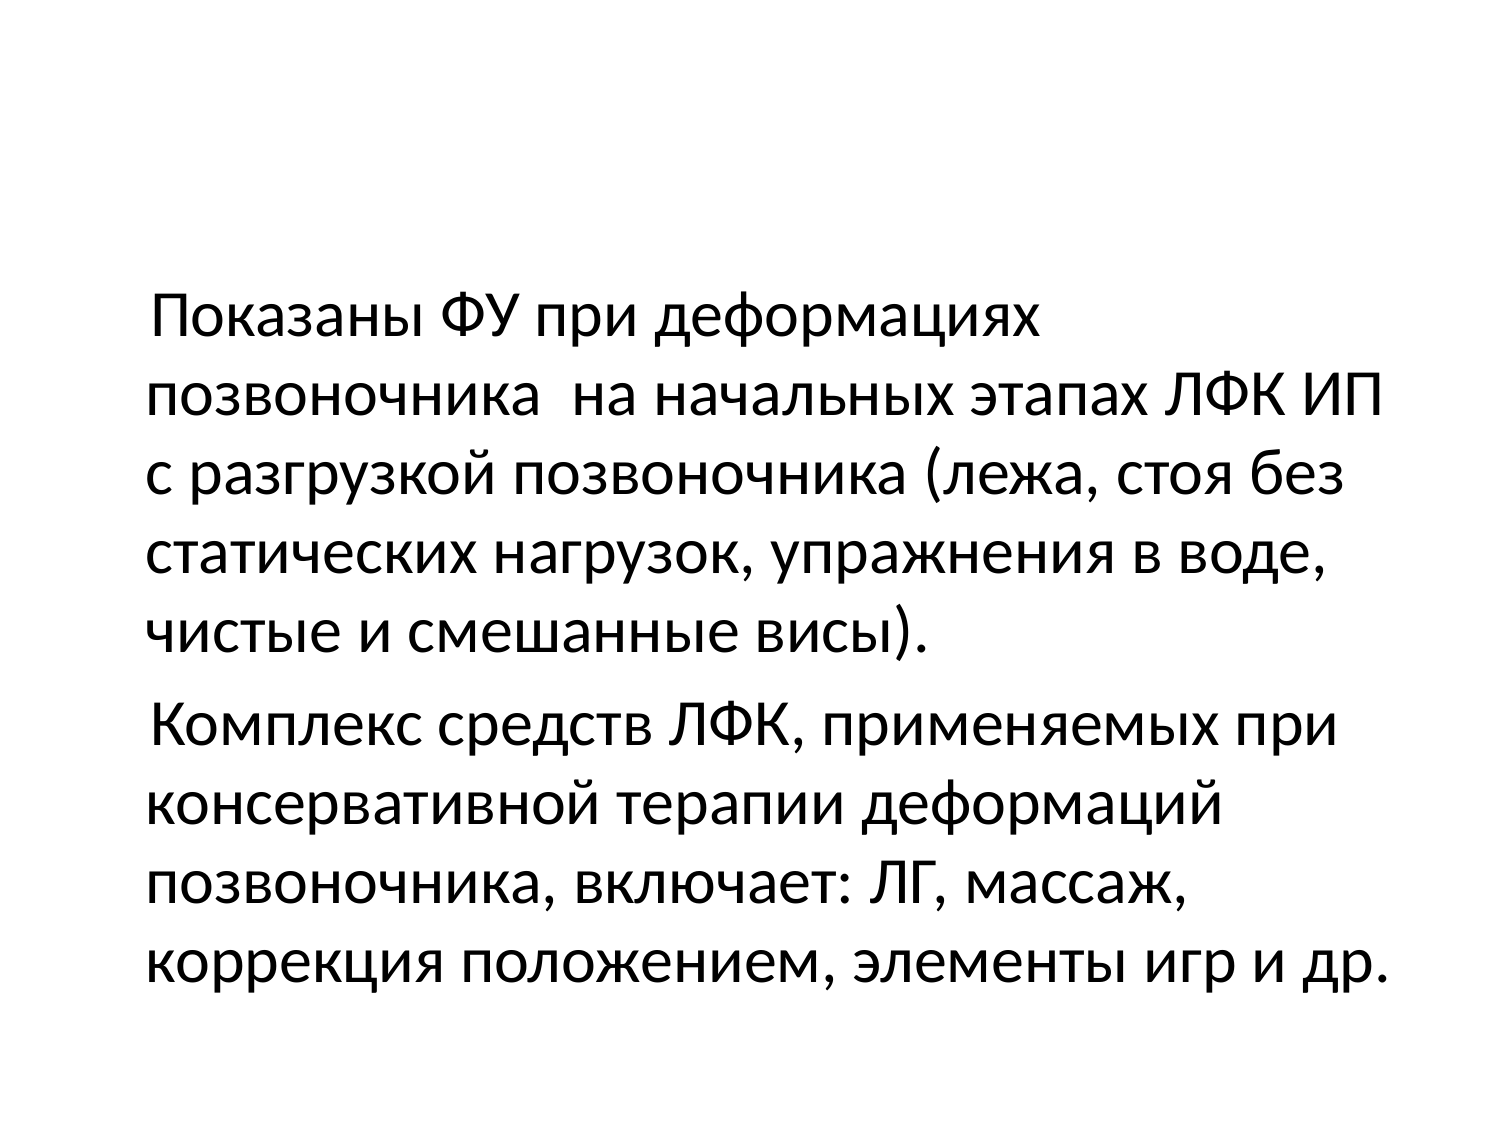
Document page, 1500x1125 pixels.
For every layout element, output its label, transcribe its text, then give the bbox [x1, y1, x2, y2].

list Показаны ФУ при деформациях позвоночника на начальных этапах ЛФК ИП с разгрузкой позвоночника (лежа, стоя без статических нагрузок, упражнения в воде, чистые и смешанные висы). Комплекс средств ЛФК, применяемых при консервативной терапии деформаций позвоночника, включает: ЛГ, массаж, коррекция положением, элементы игр и др. [75, 262, 1425, 1005]
